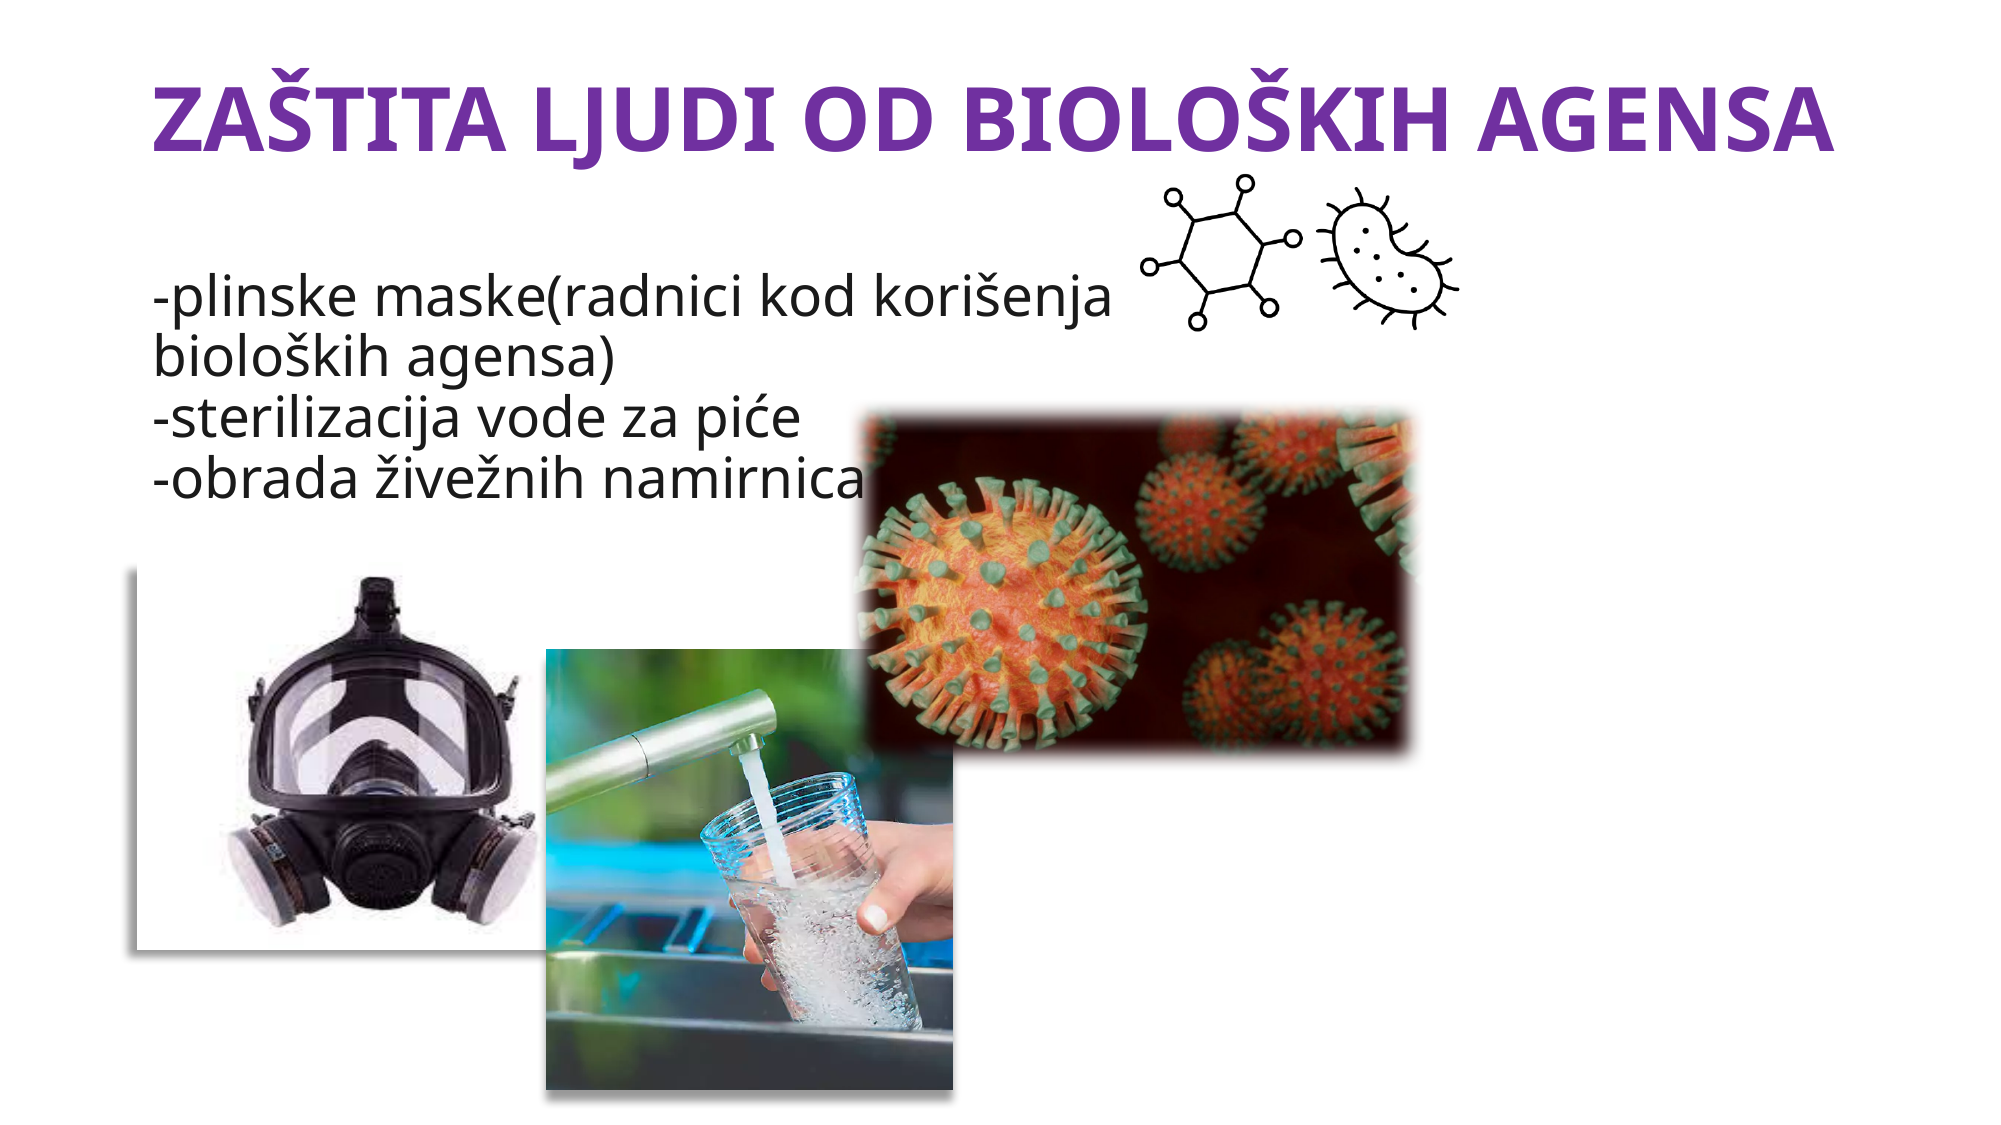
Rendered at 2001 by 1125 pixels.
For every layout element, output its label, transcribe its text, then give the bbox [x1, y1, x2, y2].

picture [1305, 174, 1475, 344]
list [1136, 168, 1306, 338]
picture [137, 398, 1427, 1090]
title ZAŠTITA LJUDI OD BIOLOŠKIH AGENSA -plinske maske(radnici kod korišenja bioloških agensa) -sterilizacija vode za piće -obrada živežnih namirnica [137, 59, 1863, 594]
